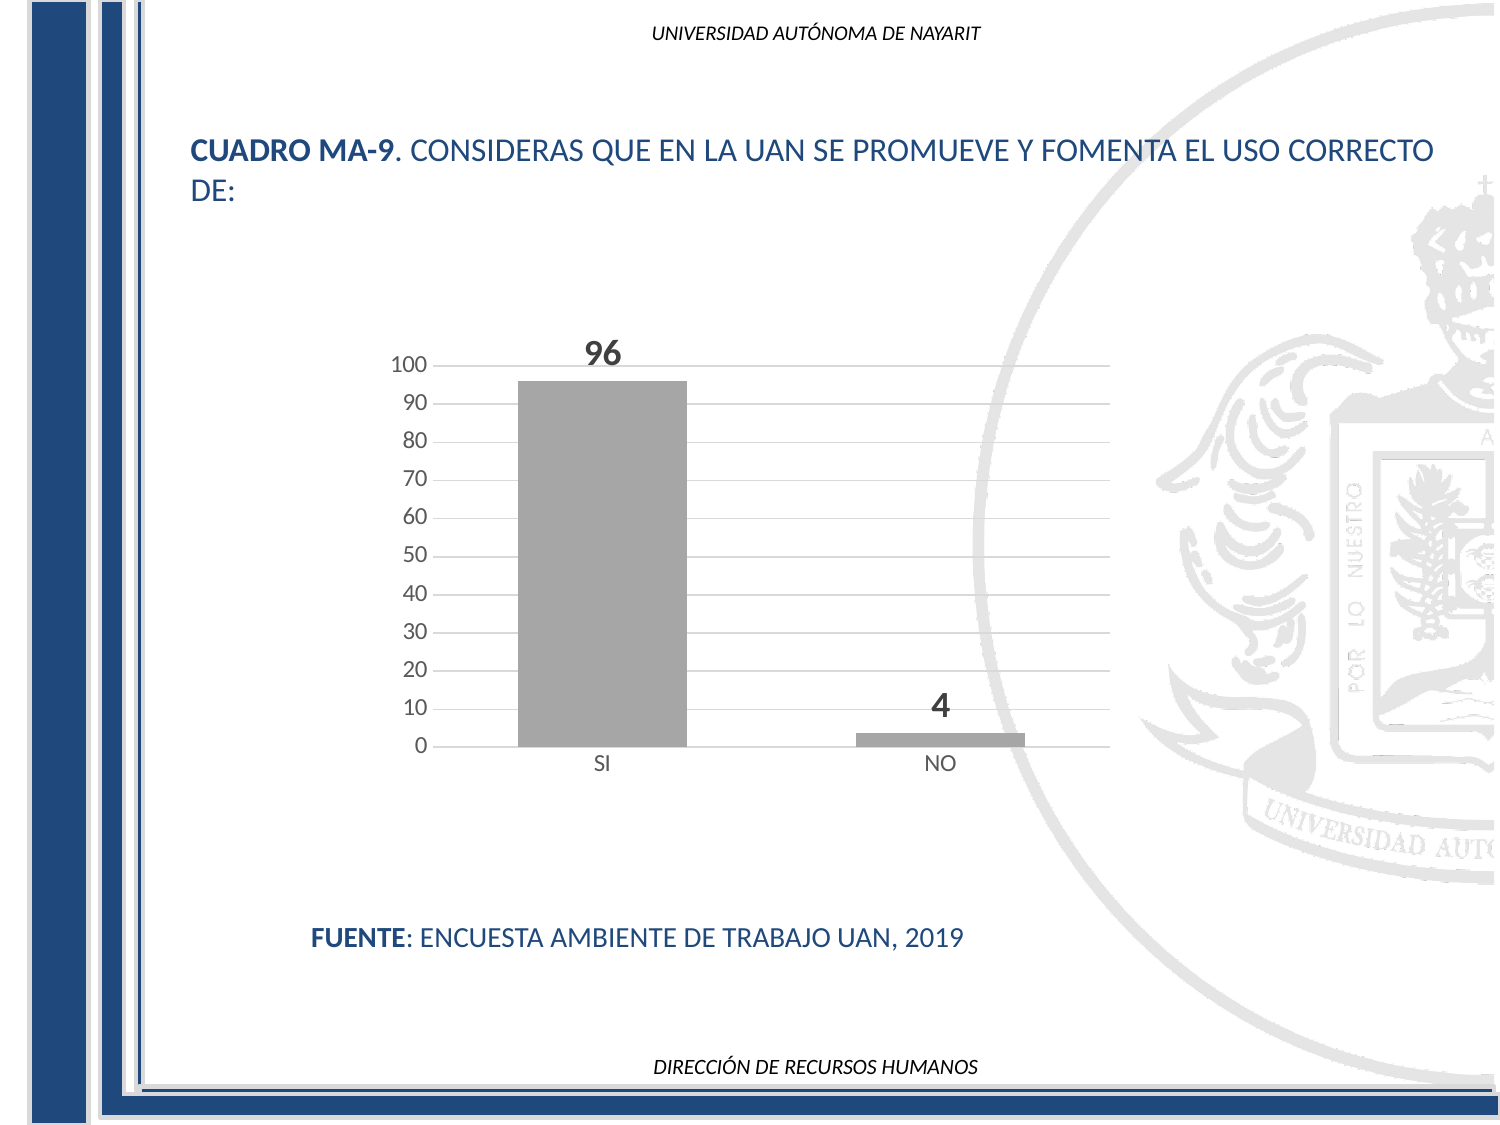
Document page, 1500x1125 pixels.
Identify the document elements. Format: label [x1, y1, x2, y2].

text_box [29, 0, 1500, 1125]
chart [374, 337, 1126, 788]
